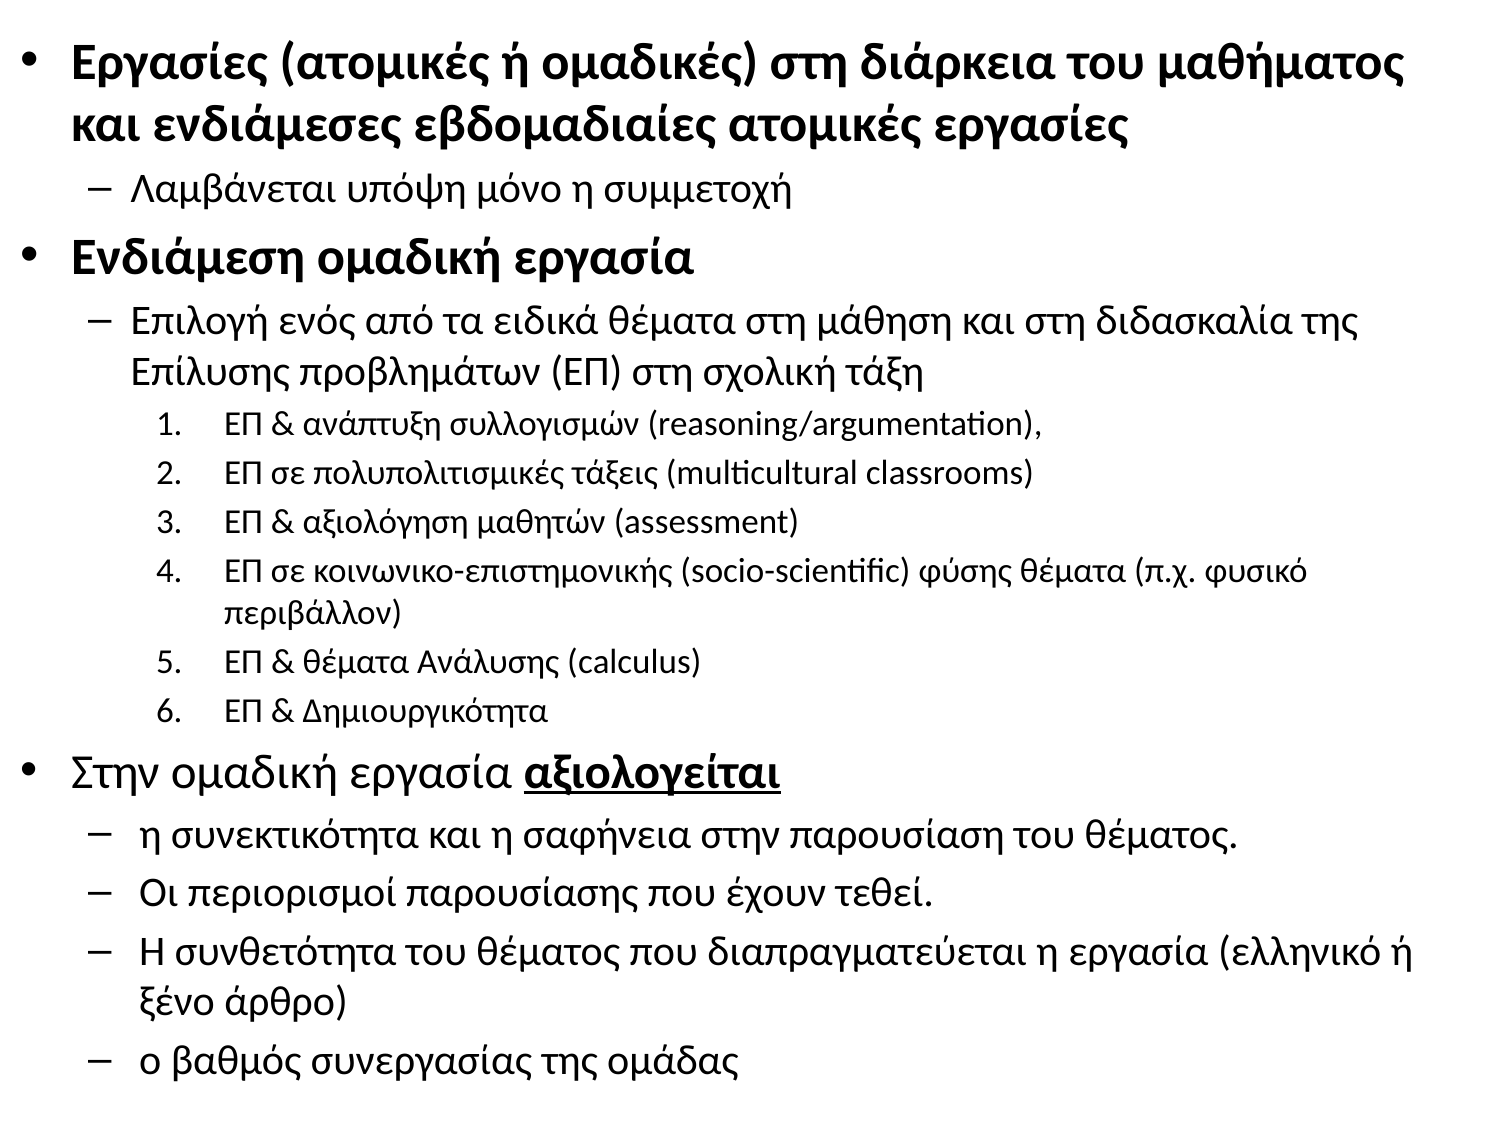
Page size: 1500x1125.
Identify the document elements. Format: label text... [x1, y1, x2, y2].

list Εργασίες (ατομικές ή ομαδικές) στη διάρκεια του μαθήματος και ενδιάμεσες εβδομαδιαίες ατομικές εργασίες Λαμβάνεται υπόψη μόνο η συμμετοχή Ενδιάμεση ομαδική εργασία Επιλογή ενός από τα ειδικά θέματα στη μάθηση και στη διδασκαλία της Επίλυσης προβλημάτων (ΕΠ) στη σχολική τάξη ΕΠ & ανάπτυξη συλλογισμών (reasoning/argumentation), ΕΠ σε πολυπολιτισμικές τάξεις (multicultural classrooms) ΕΠ & αξιολόγηση μαθητών (assessment) ΕΠ σε κοινωνικο-επιστημονικής (socio-scientific) φύσης θέματα (π.χ. φυσικό περιβάλλον) ΕΠ & θέματα Ανάλυσης (calculus) ΕΠ & Δημιουργικότητα Στην ομαδική εργασία αξιολογείται η συνεκτικότητα και η σαφήνεια στην παρουσίαση του θέματος. Οι περιορισμοί παρουσίασης που έχουν τεθεί. Η συνθετότητα του θέματος που διαπραγματεύεται η εργασία (ελληνικό ή ξένο άρθρο) ο βαθμός συνεργασίας της ομάδας [4, 19, 1476, 1094]
